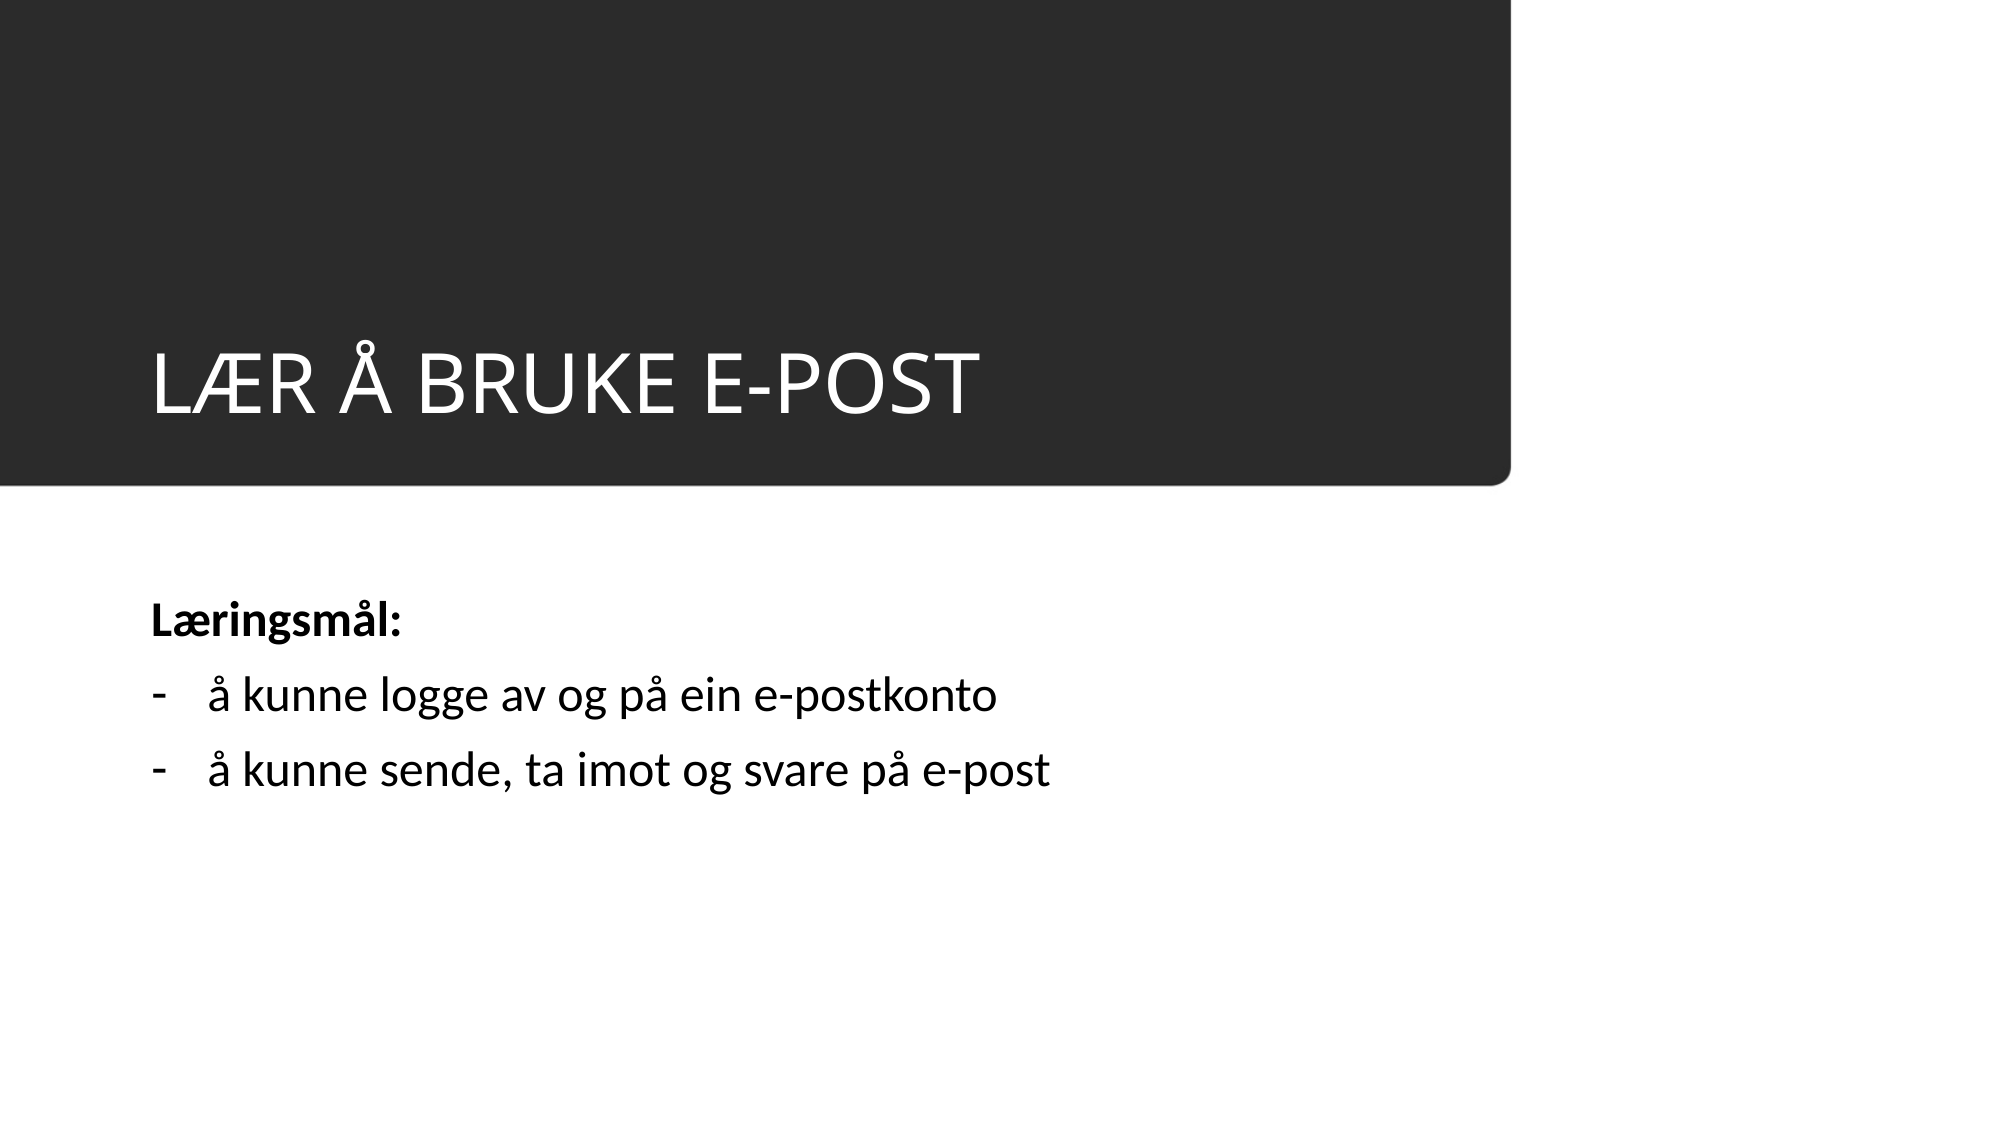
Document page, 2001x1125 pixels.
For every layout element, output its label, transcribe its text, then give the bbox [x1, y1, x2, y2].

picture [0, 0, 2000, 1124]
title LÆR Å BRUKE E-POST [134, 273, 1494, 439]
subtitle Læringsmål: å kunne logge av og på ein e-postkonto å kunne sende, ta imot og svare på e-post [135, 586, 1750, 942]
